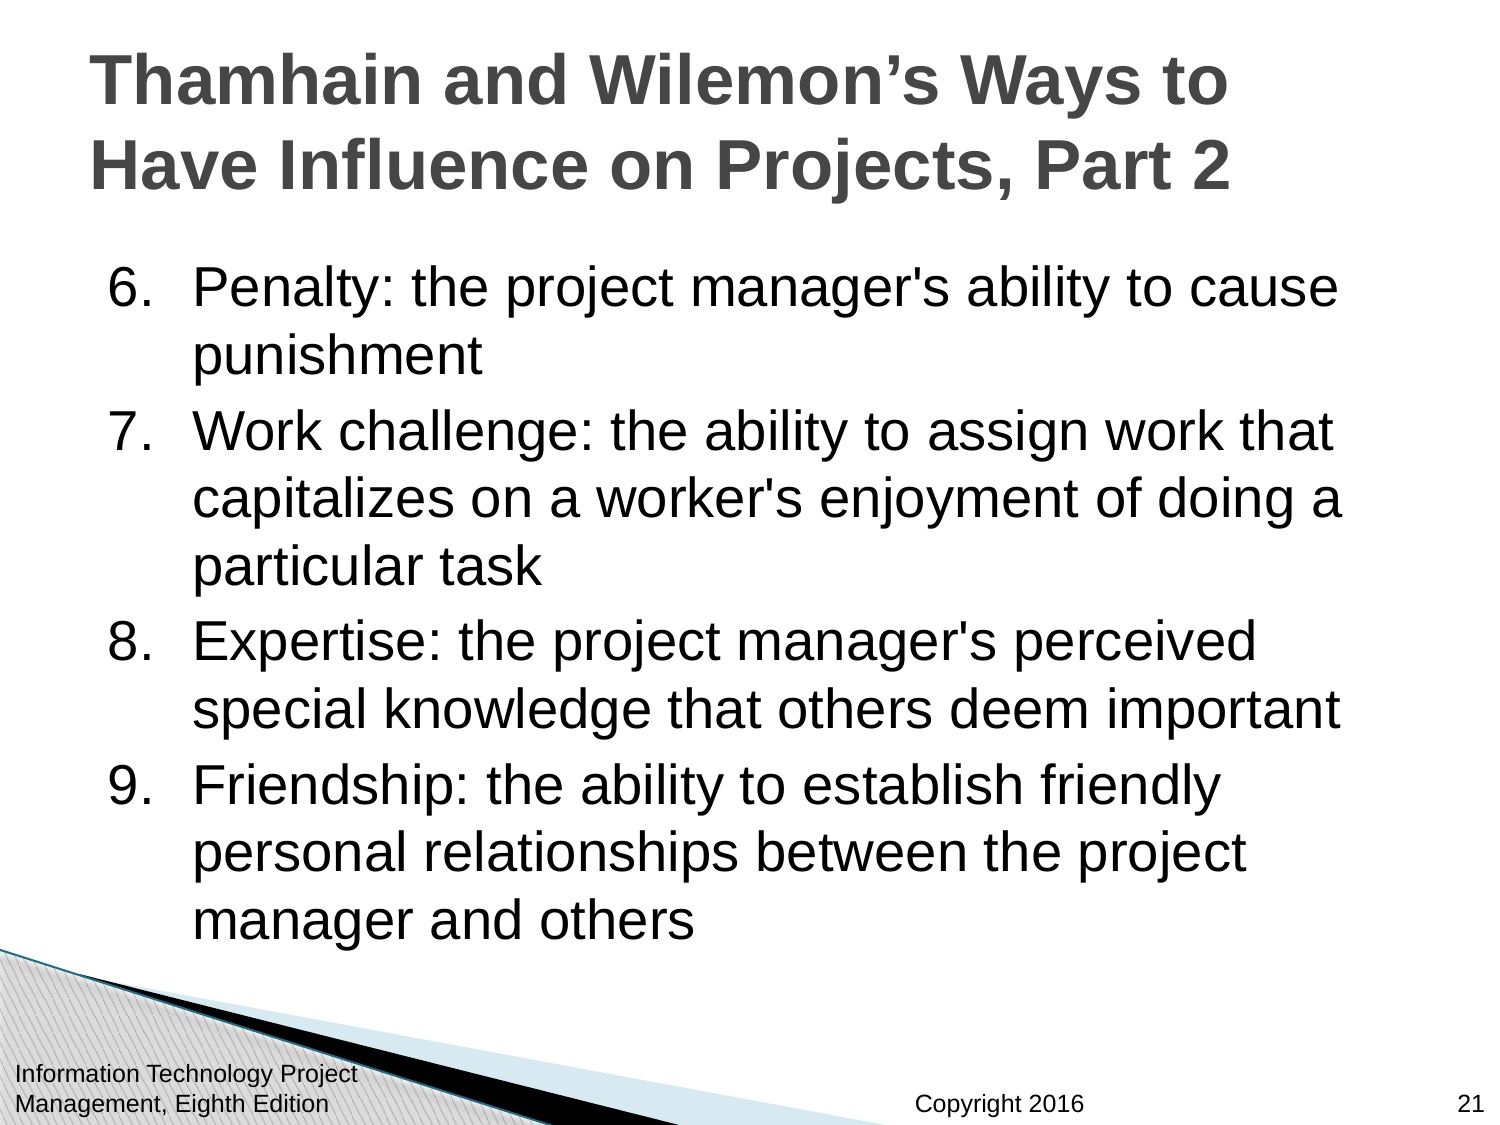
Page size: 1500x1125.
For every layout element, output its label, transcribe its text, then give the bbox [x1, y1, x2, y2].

list Penalty: the project manager's ability to cause punishment Work challenge: the ability to assign work that capitalizes on a worker's enjoyment of doing a particular task Expertise: the project manager's perceived special knowledge that others deem important Friendship: the ability to establish friendly personal relationships between the project manager and others [74, 242, 1426, 986]
title Thamhain and Wilemon’s Ways to Have Influence on Projects, Part 2 [75, 24, 1425, 213]
footer Information Technology Project Management, Eighth Edition [0, 1050, 425, 1125]
slide_number 21 [1408, 1065, 1500, 1125]
